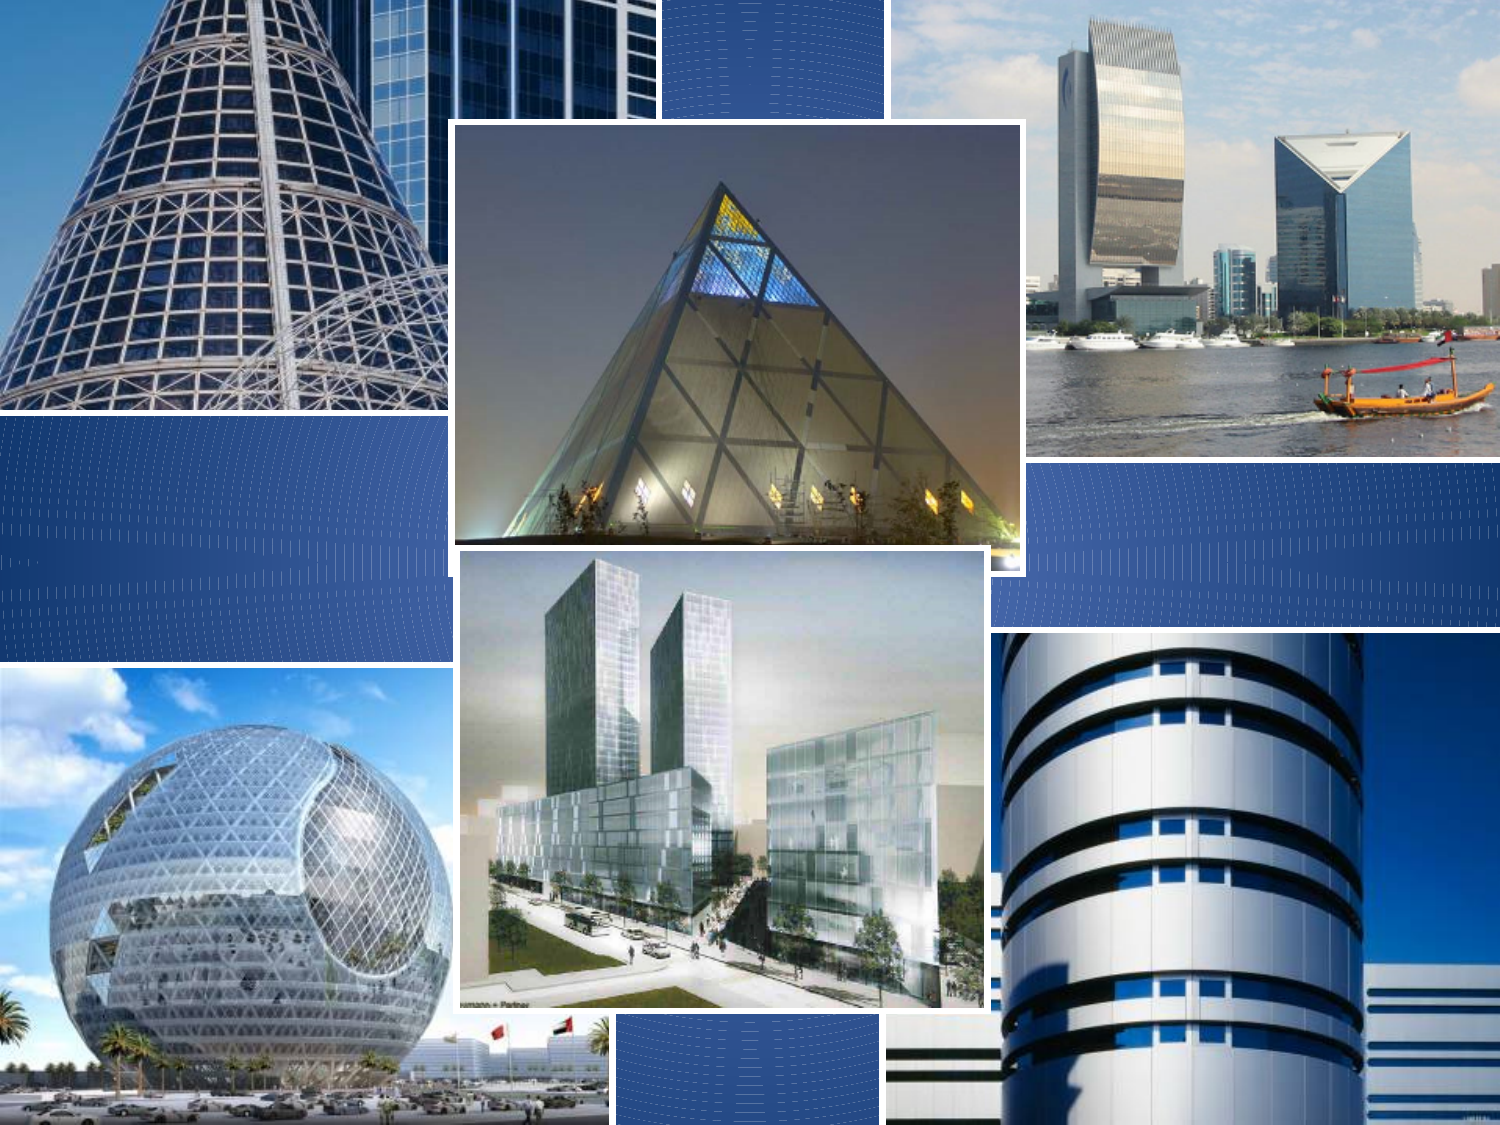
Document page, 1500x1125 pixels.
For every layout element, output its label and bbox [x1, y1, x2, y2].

picture [0, 0, 1500, 1125]
list [0, 0, 657, 411]
